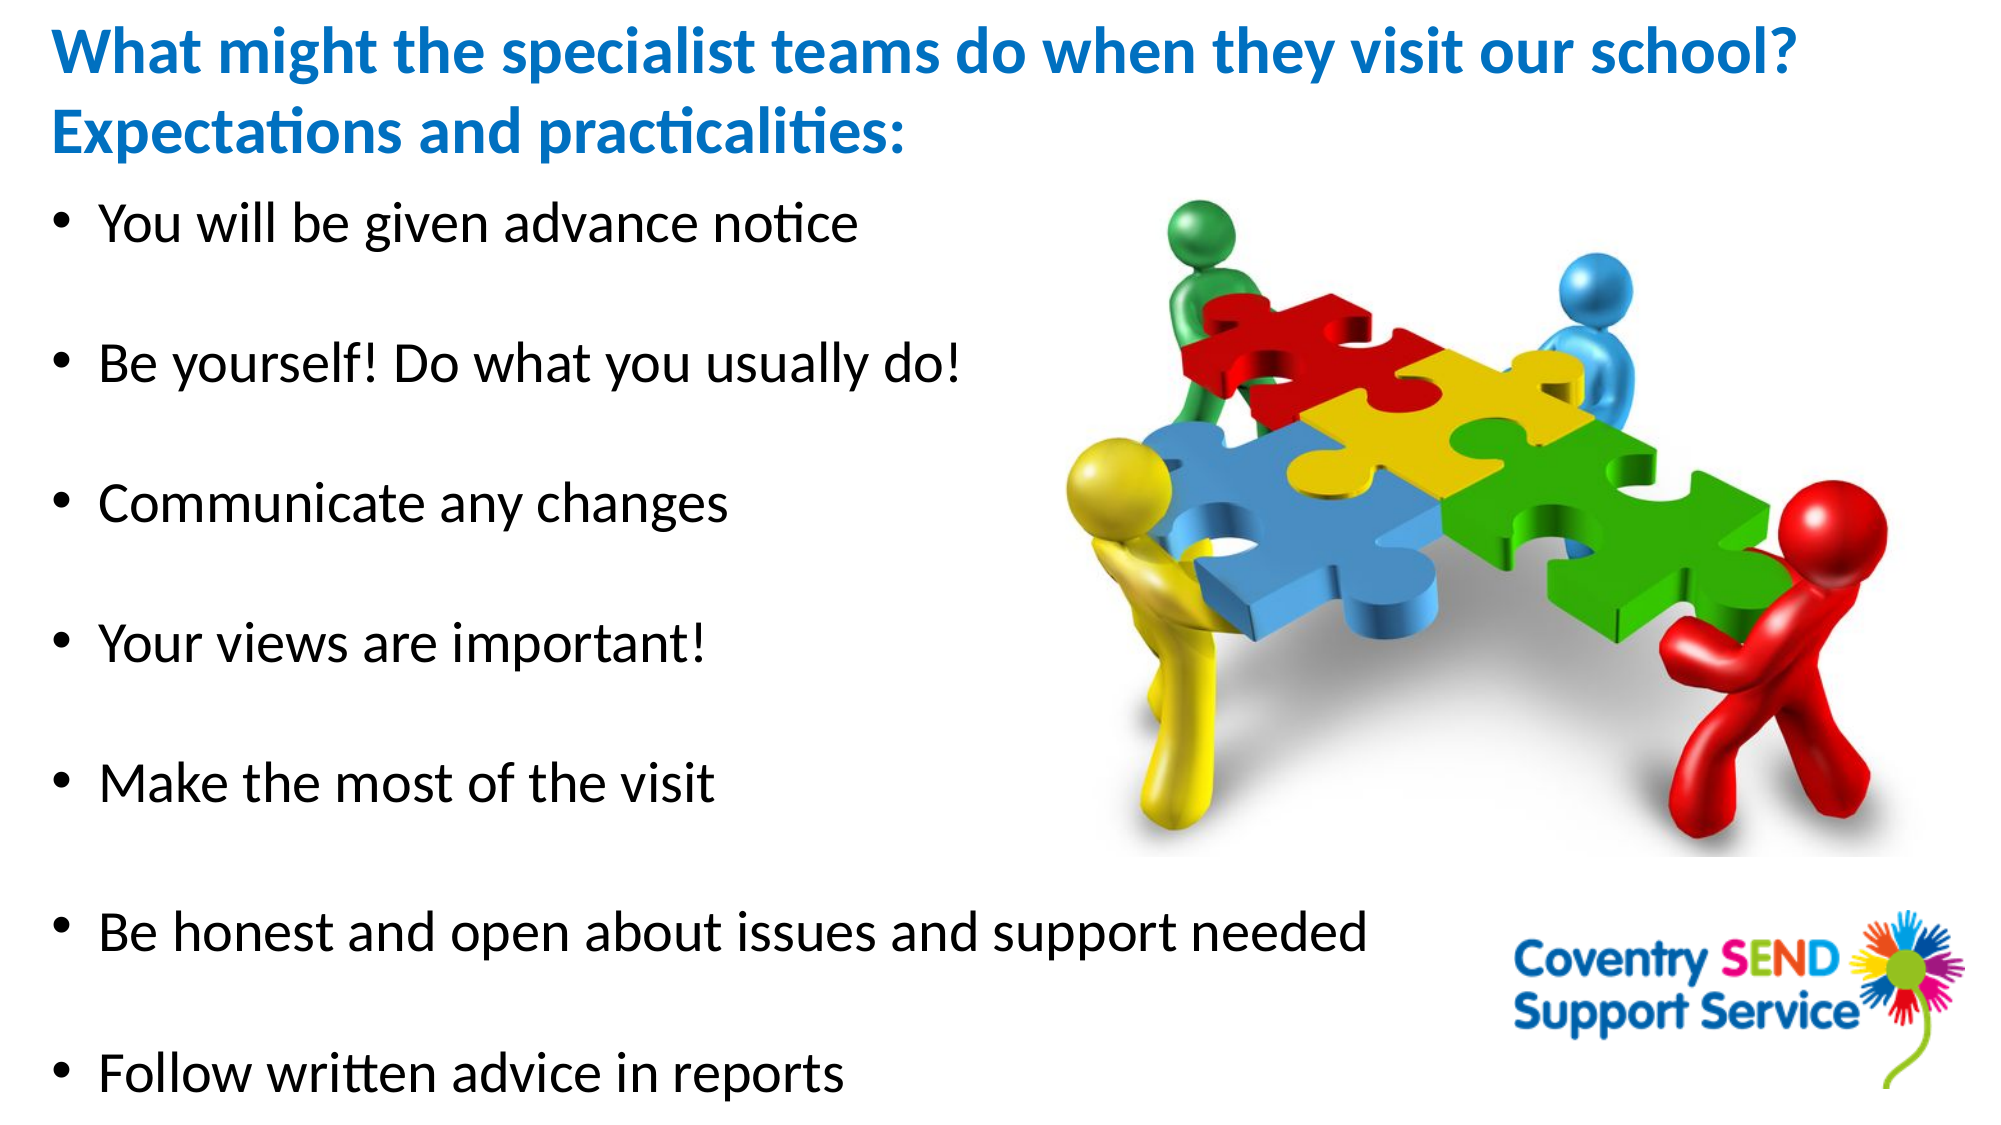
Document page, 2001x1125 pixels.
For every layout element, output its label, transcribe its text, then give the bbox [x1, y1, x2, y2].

text_box You will be given advance notice Be yourself! Do what you usually do! Communicate any changes Your views are important! Make the most of the visit Be honest and open about issues and support needed Follow written advice in reports [36, 177, 1908, 1112]
picture [1053, 181, 1934, 857]
picture [1514, 910, 1965, 1089]
text_box What might the specialist teams do when they visit our school? Expectations and practicalities: [36, 0, 1952, 175]
